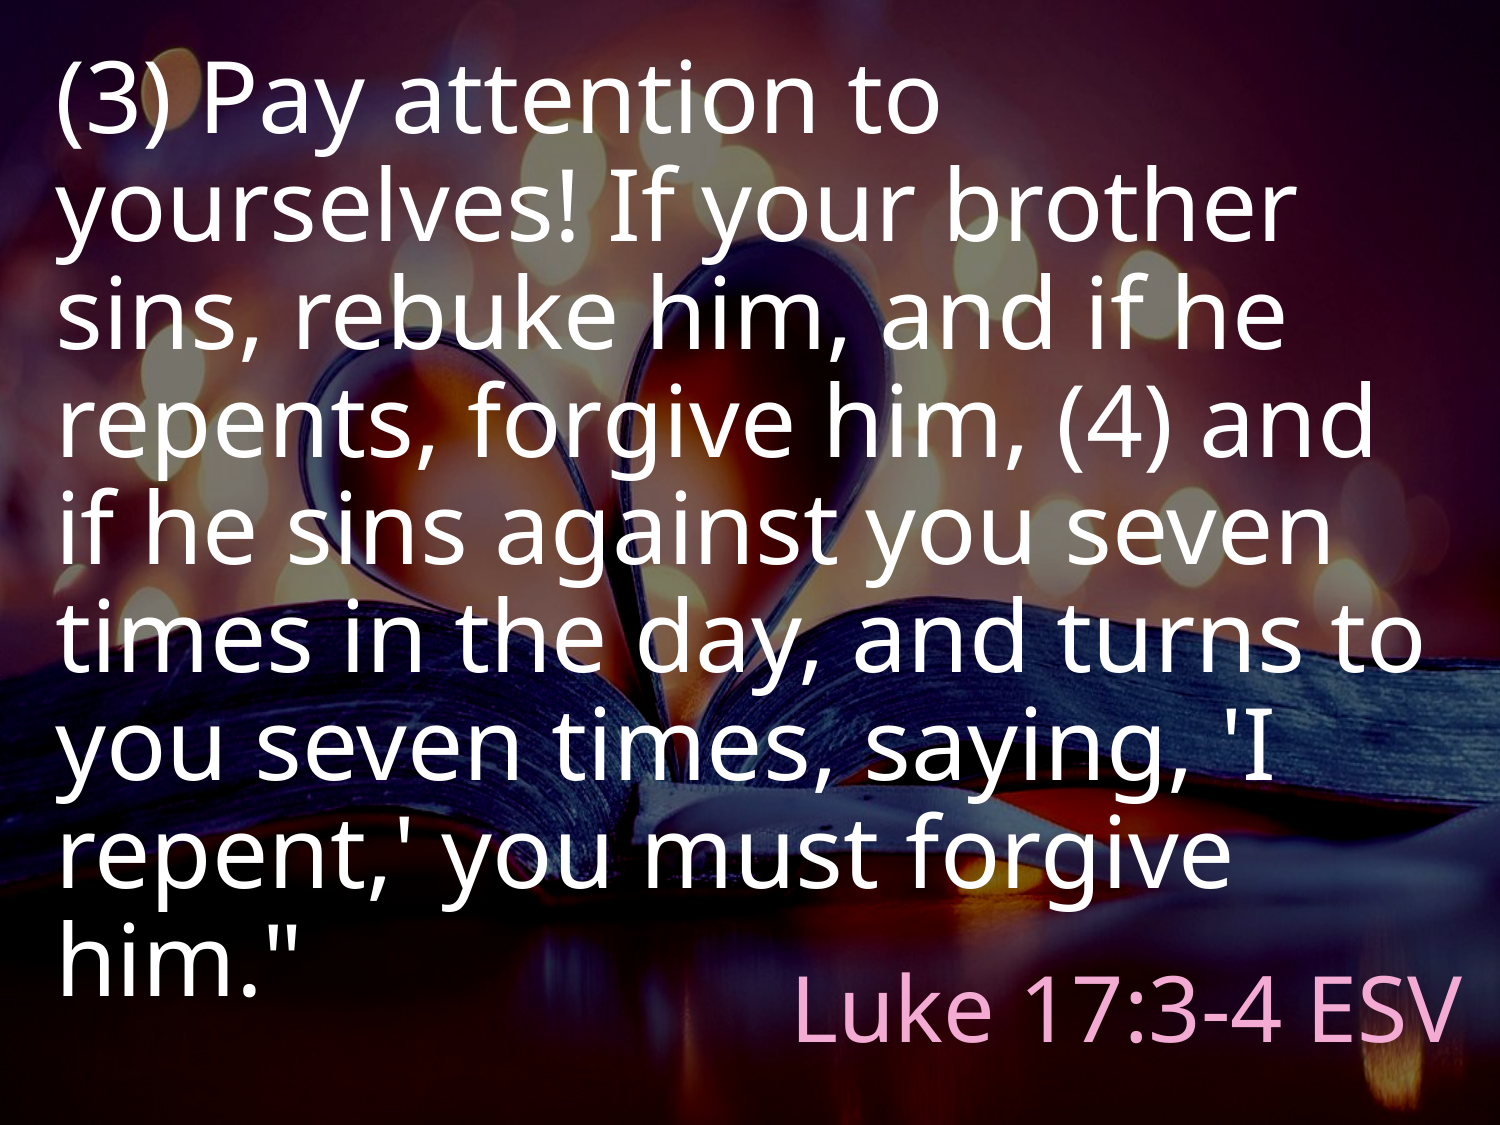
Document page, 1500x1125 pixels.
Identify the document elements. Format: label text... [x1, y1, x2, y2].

list (3) Pay attention to yourselves! If your brother sins, rebuke him, and if he repents, forgive him, (4) and if he sins against you seven times in the day, and turns to you seven times, saying, 'I repent,' you must forgive him." [40, 39, 1479, 931]
title Luke 17:3-4 ESV [40, 943, 1479, 1082]
text_box [0, 0, 1500, 1125]
